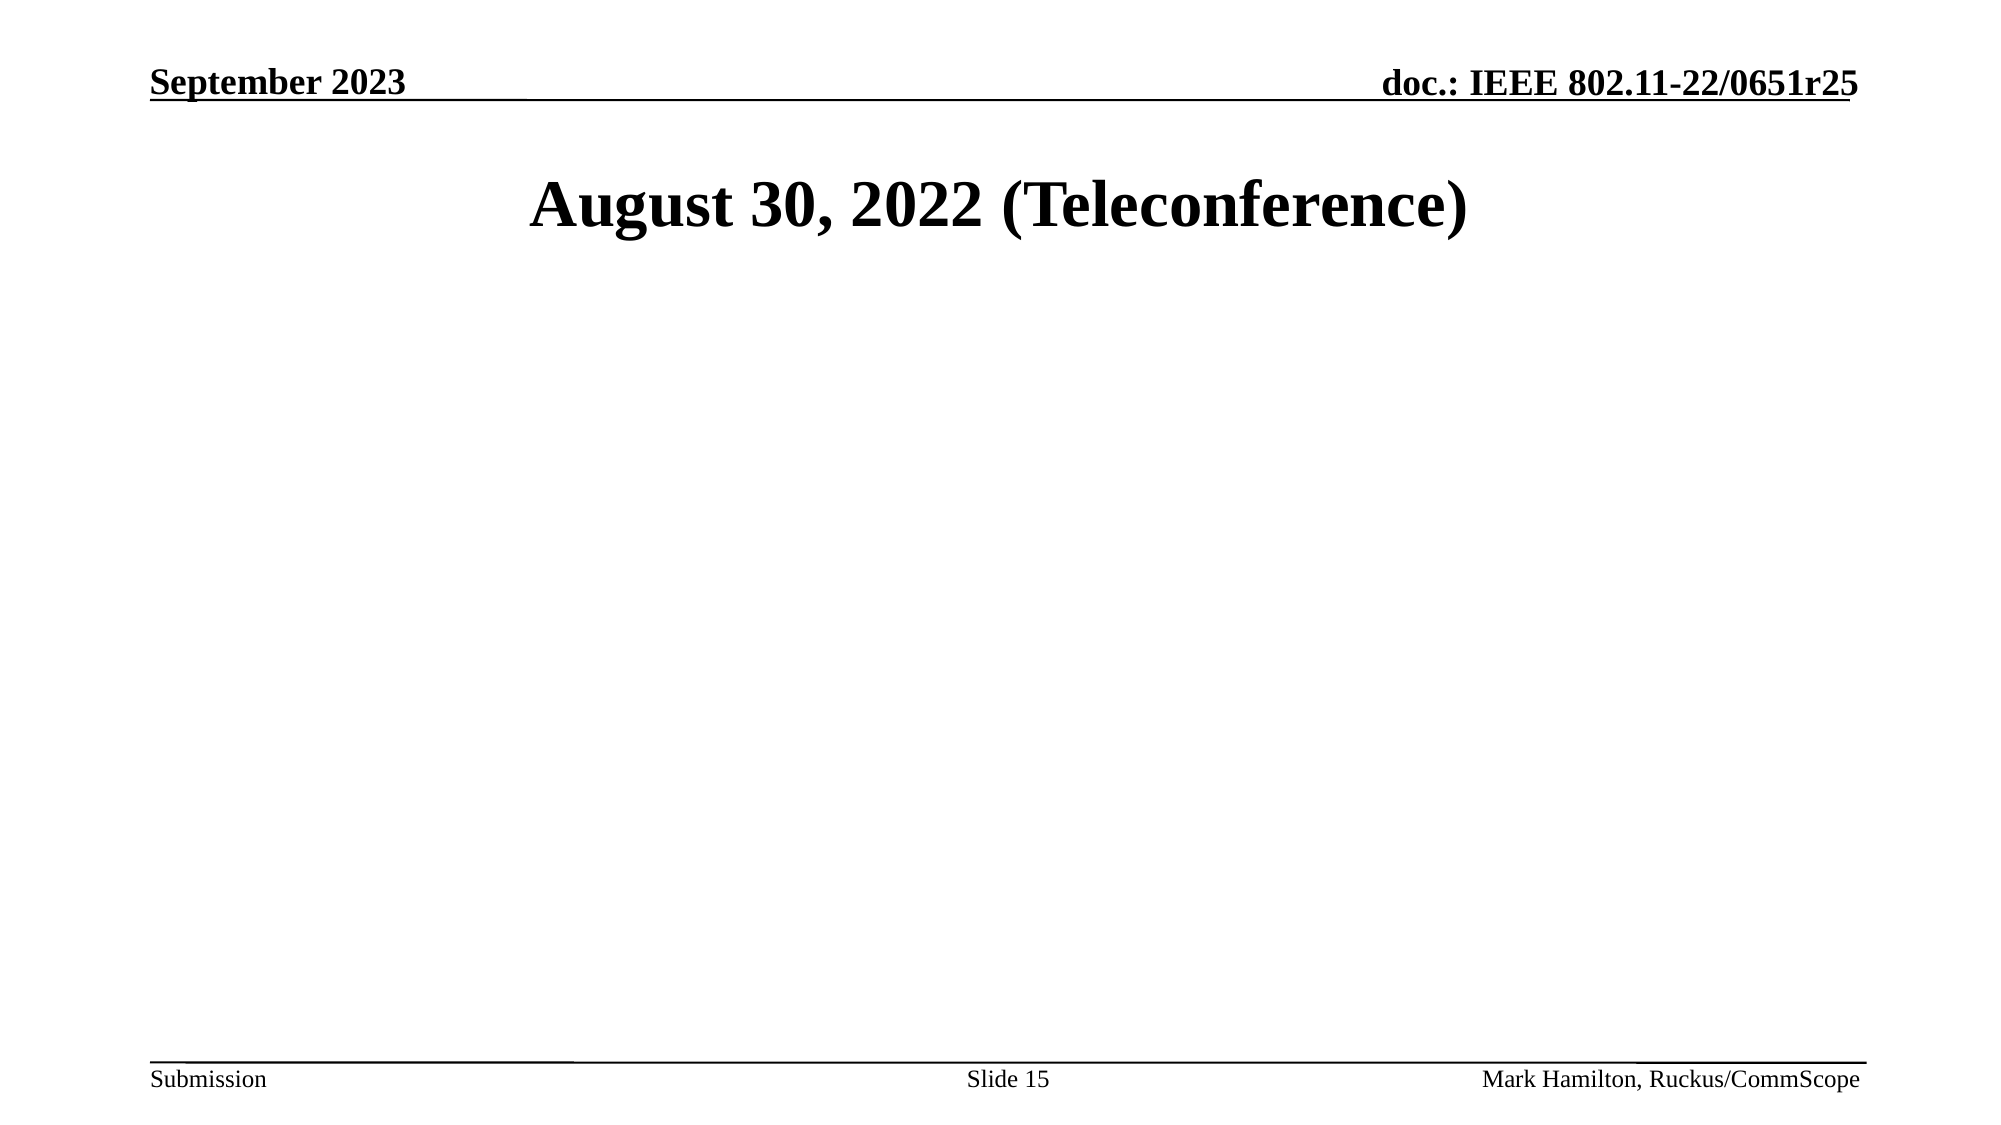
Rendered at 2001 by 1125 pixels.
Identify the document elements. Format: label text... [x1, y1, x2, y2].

slide_number Slide 15 [950, 1061, 1067, 1123]
title August 30, 2022 (Teleconference) [149, 112, 1850, 288]
